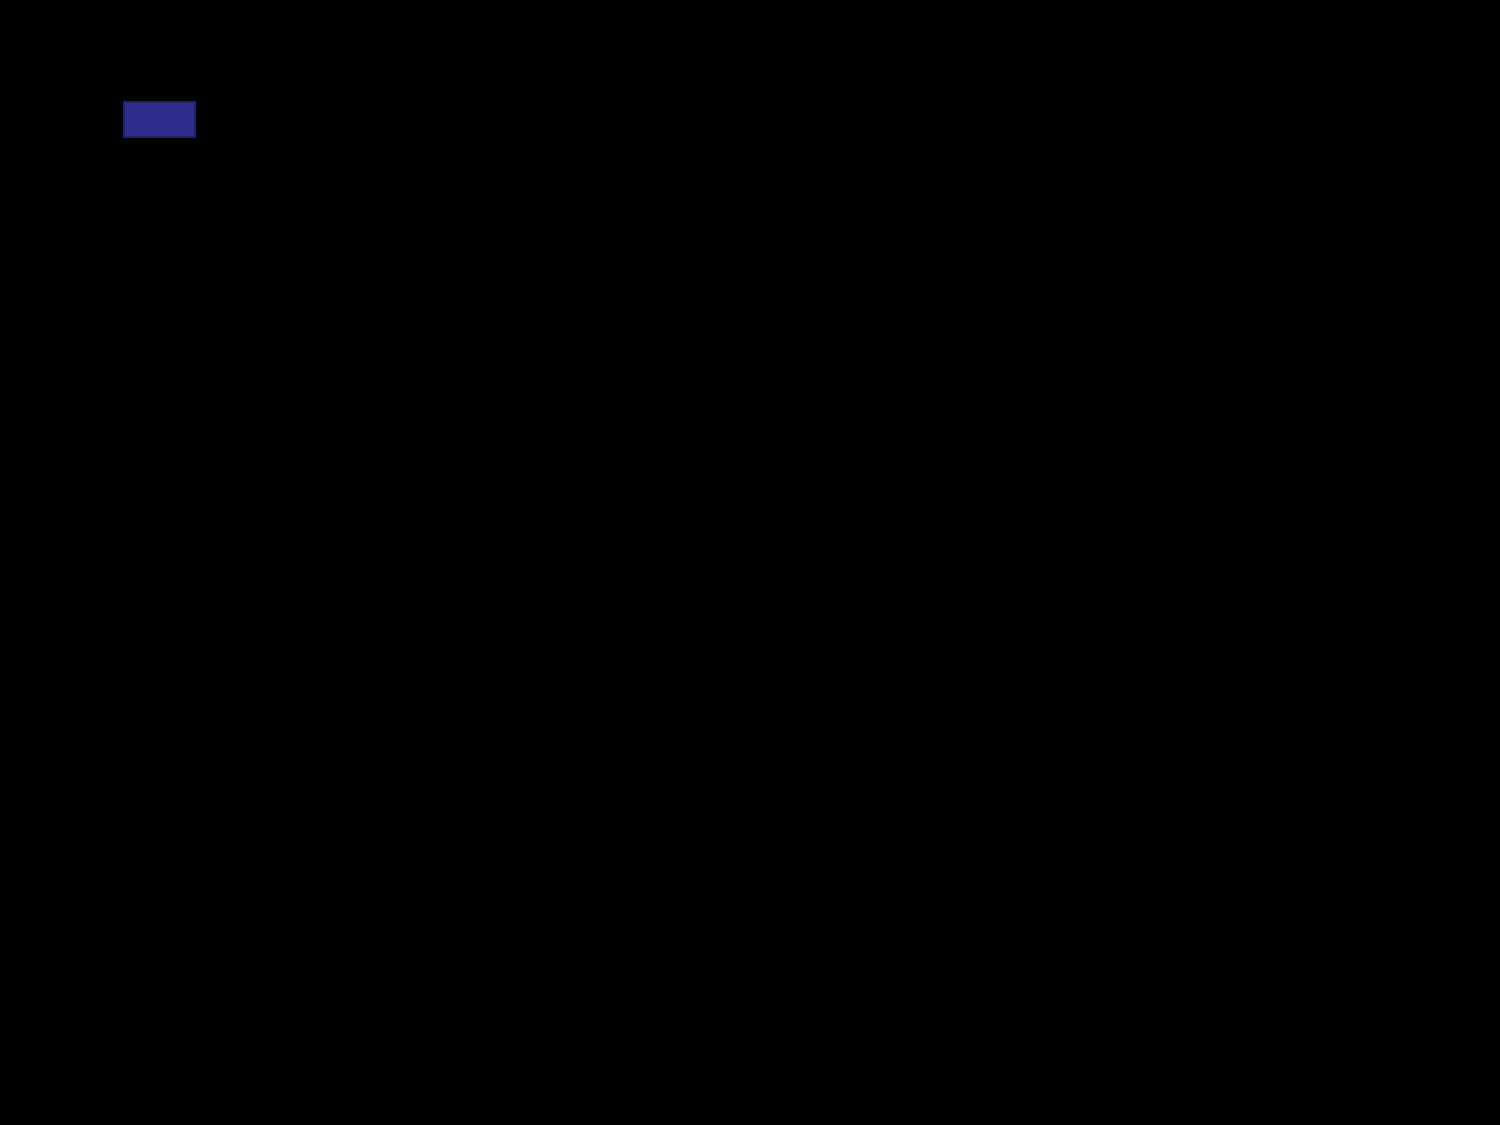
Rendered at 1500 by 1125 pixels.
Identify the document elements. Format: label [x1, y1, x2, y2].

text_box [123, 101, 196, 138]
